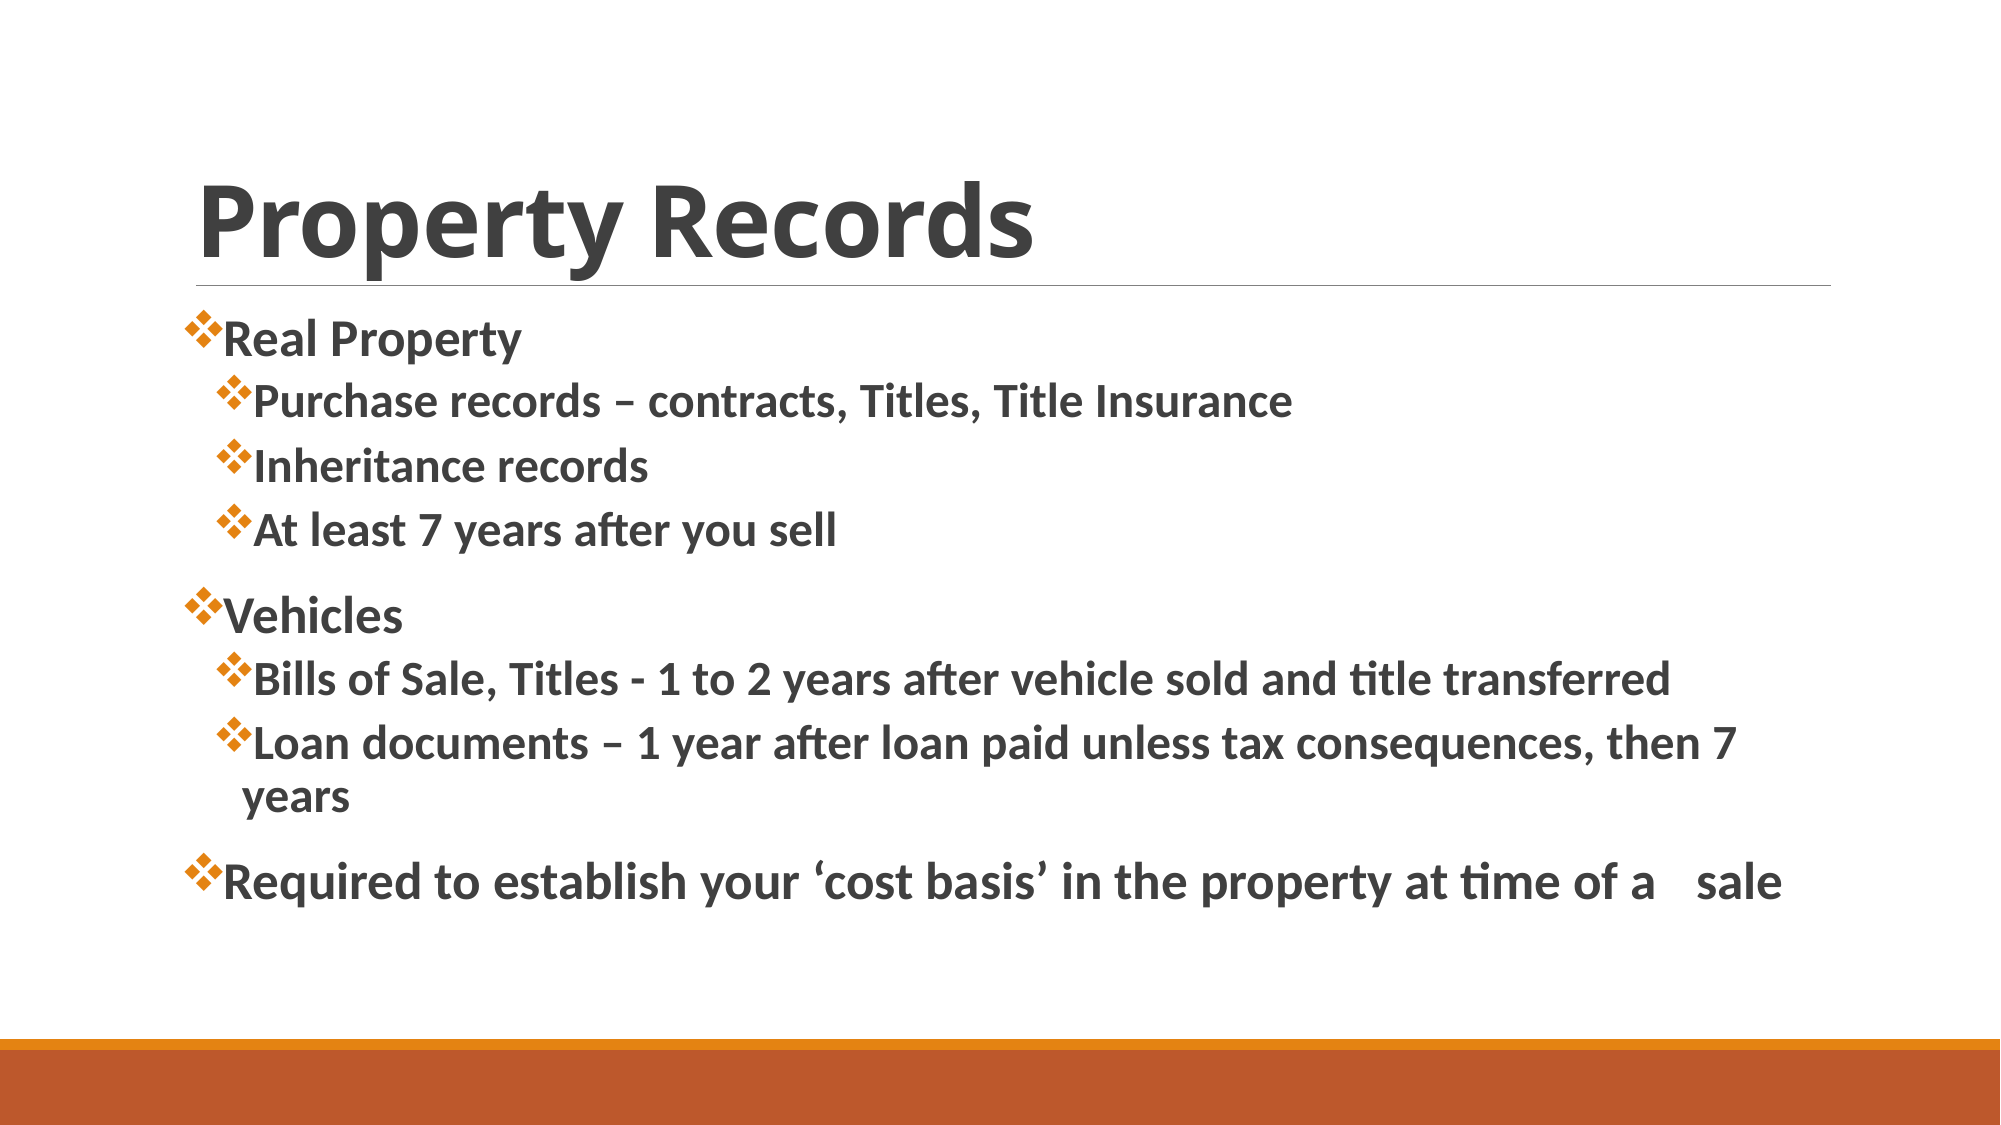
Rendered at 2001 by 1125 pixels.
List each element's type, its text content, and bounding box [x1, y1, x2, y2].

list Real Property Purchase records – contracts, Titles, Title Insurance Inheritance records At least 7 years after you sell Vehicles Bills of Sale, Titles - 1 to 2 years after vehicle sold and title transferred Loan documents – 1 year after loan paid unless tax consequences, then 7 years Required to establish your ‘cost basis’ in the property at time of a sale [180, 302, 1830, 963]
title Property Records [180, 47, 1830, 285]
